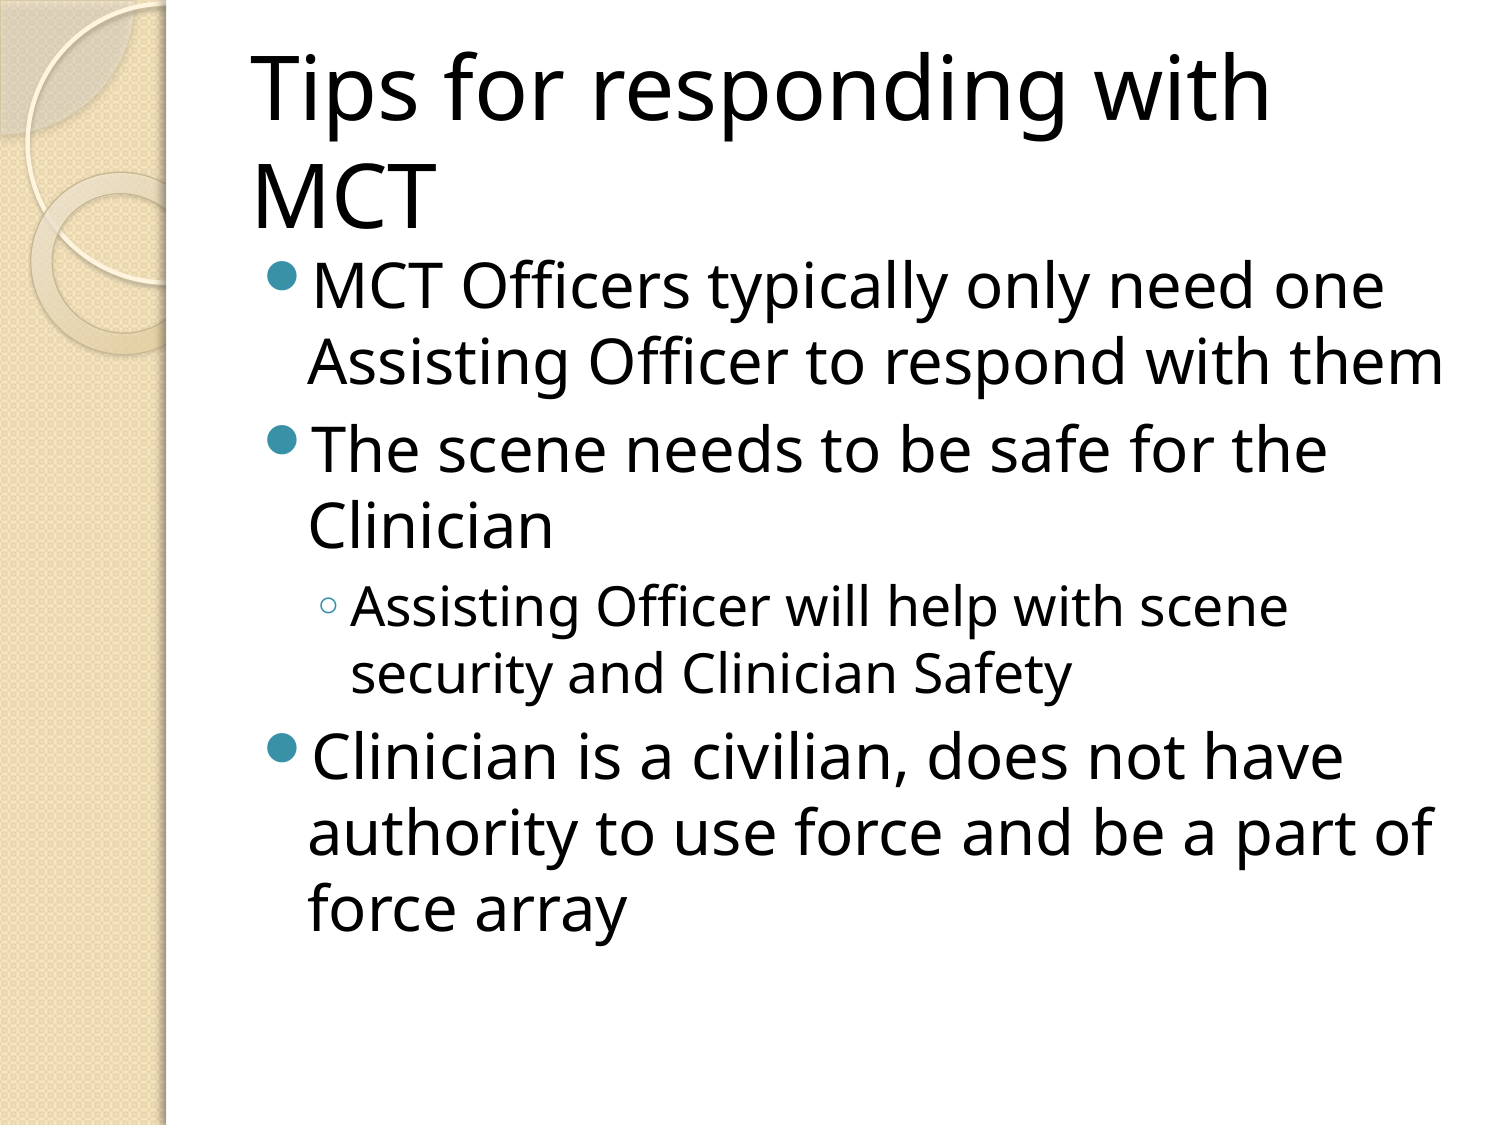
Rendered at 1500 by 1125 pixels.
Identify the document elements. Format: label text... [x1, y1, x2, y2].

list MCT Officers typically only need one Assisting Officer to respond with them The scene needs to be safe for the Clinician Assisting Officer will help with scene security and Clinician Safety Clinician is a civilian, does not have authority to use force and be a part of force array [235, 237, 1466, 1025]
title Tips for responding with MCT [235, 45, 1466, 233]
